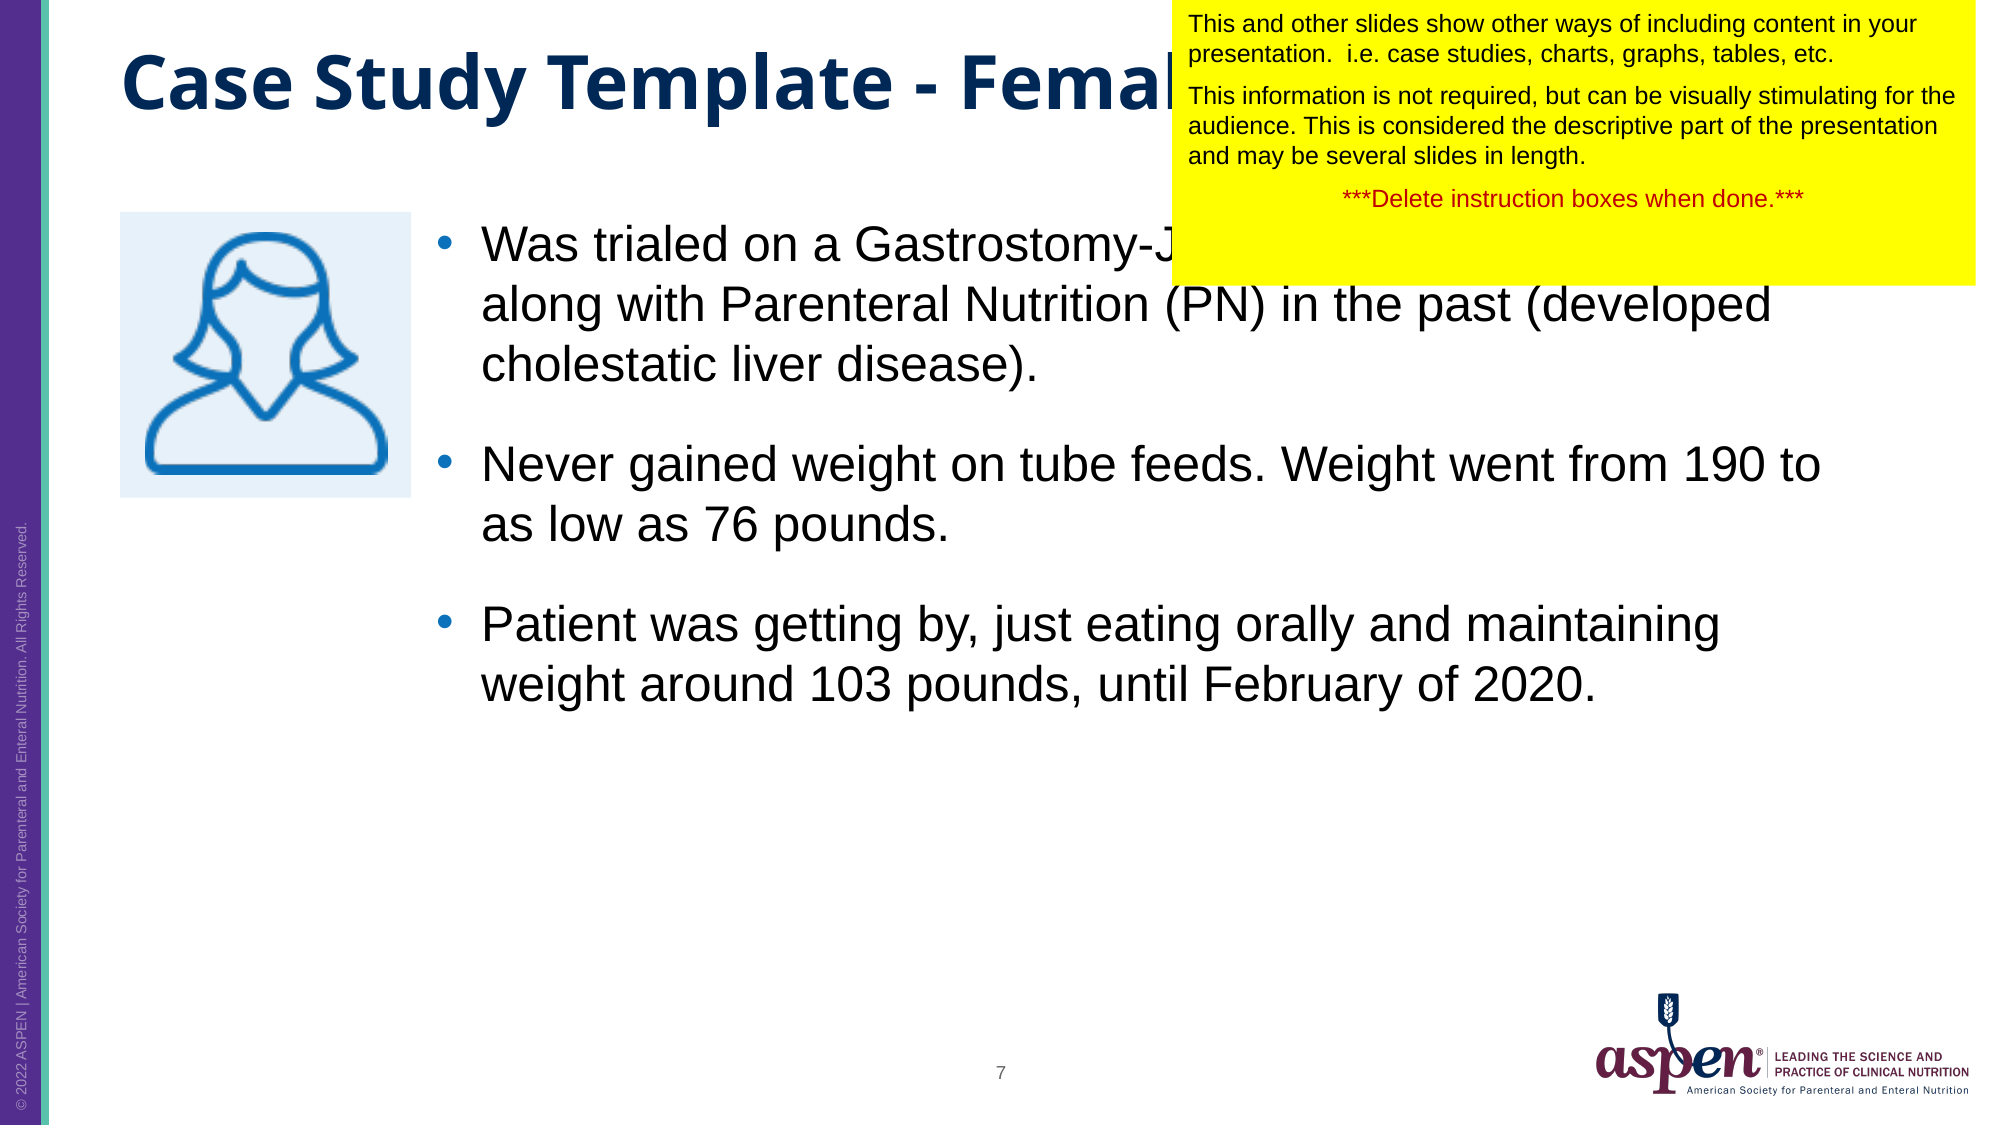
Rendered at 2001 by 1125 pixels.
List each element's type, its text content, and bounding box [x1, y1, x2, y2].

text_box This and other slides show other ways of including content in your presentation. i.e. case studies, charts, graphs, tables, etc. This information is not required, but can be visually stimulating for the audience. This is considered the descriptive part of the presentation and may be several slides in length. ***Delete instruction boxes when done.*** [1172, 0, 1976, 286]
list Was trialed on a Gastrostomy-Jejunostomy and tube feedings along with Parenteral Nutrition (PN) in the past (developed cholestatic liver disease). Never gained weight on tube feeds. Weight went from 190 to as low as 76 pounds. Patient was getting by, just eating orally and maintaining weight around 103 pounds, until February of 2020. [436, 211, 1880, 961]
title Case Study Template - Female [120, 45, 1172, 263]
picture [1574, 961, 2000, 1125]
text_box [119, 211, 412, 498]
